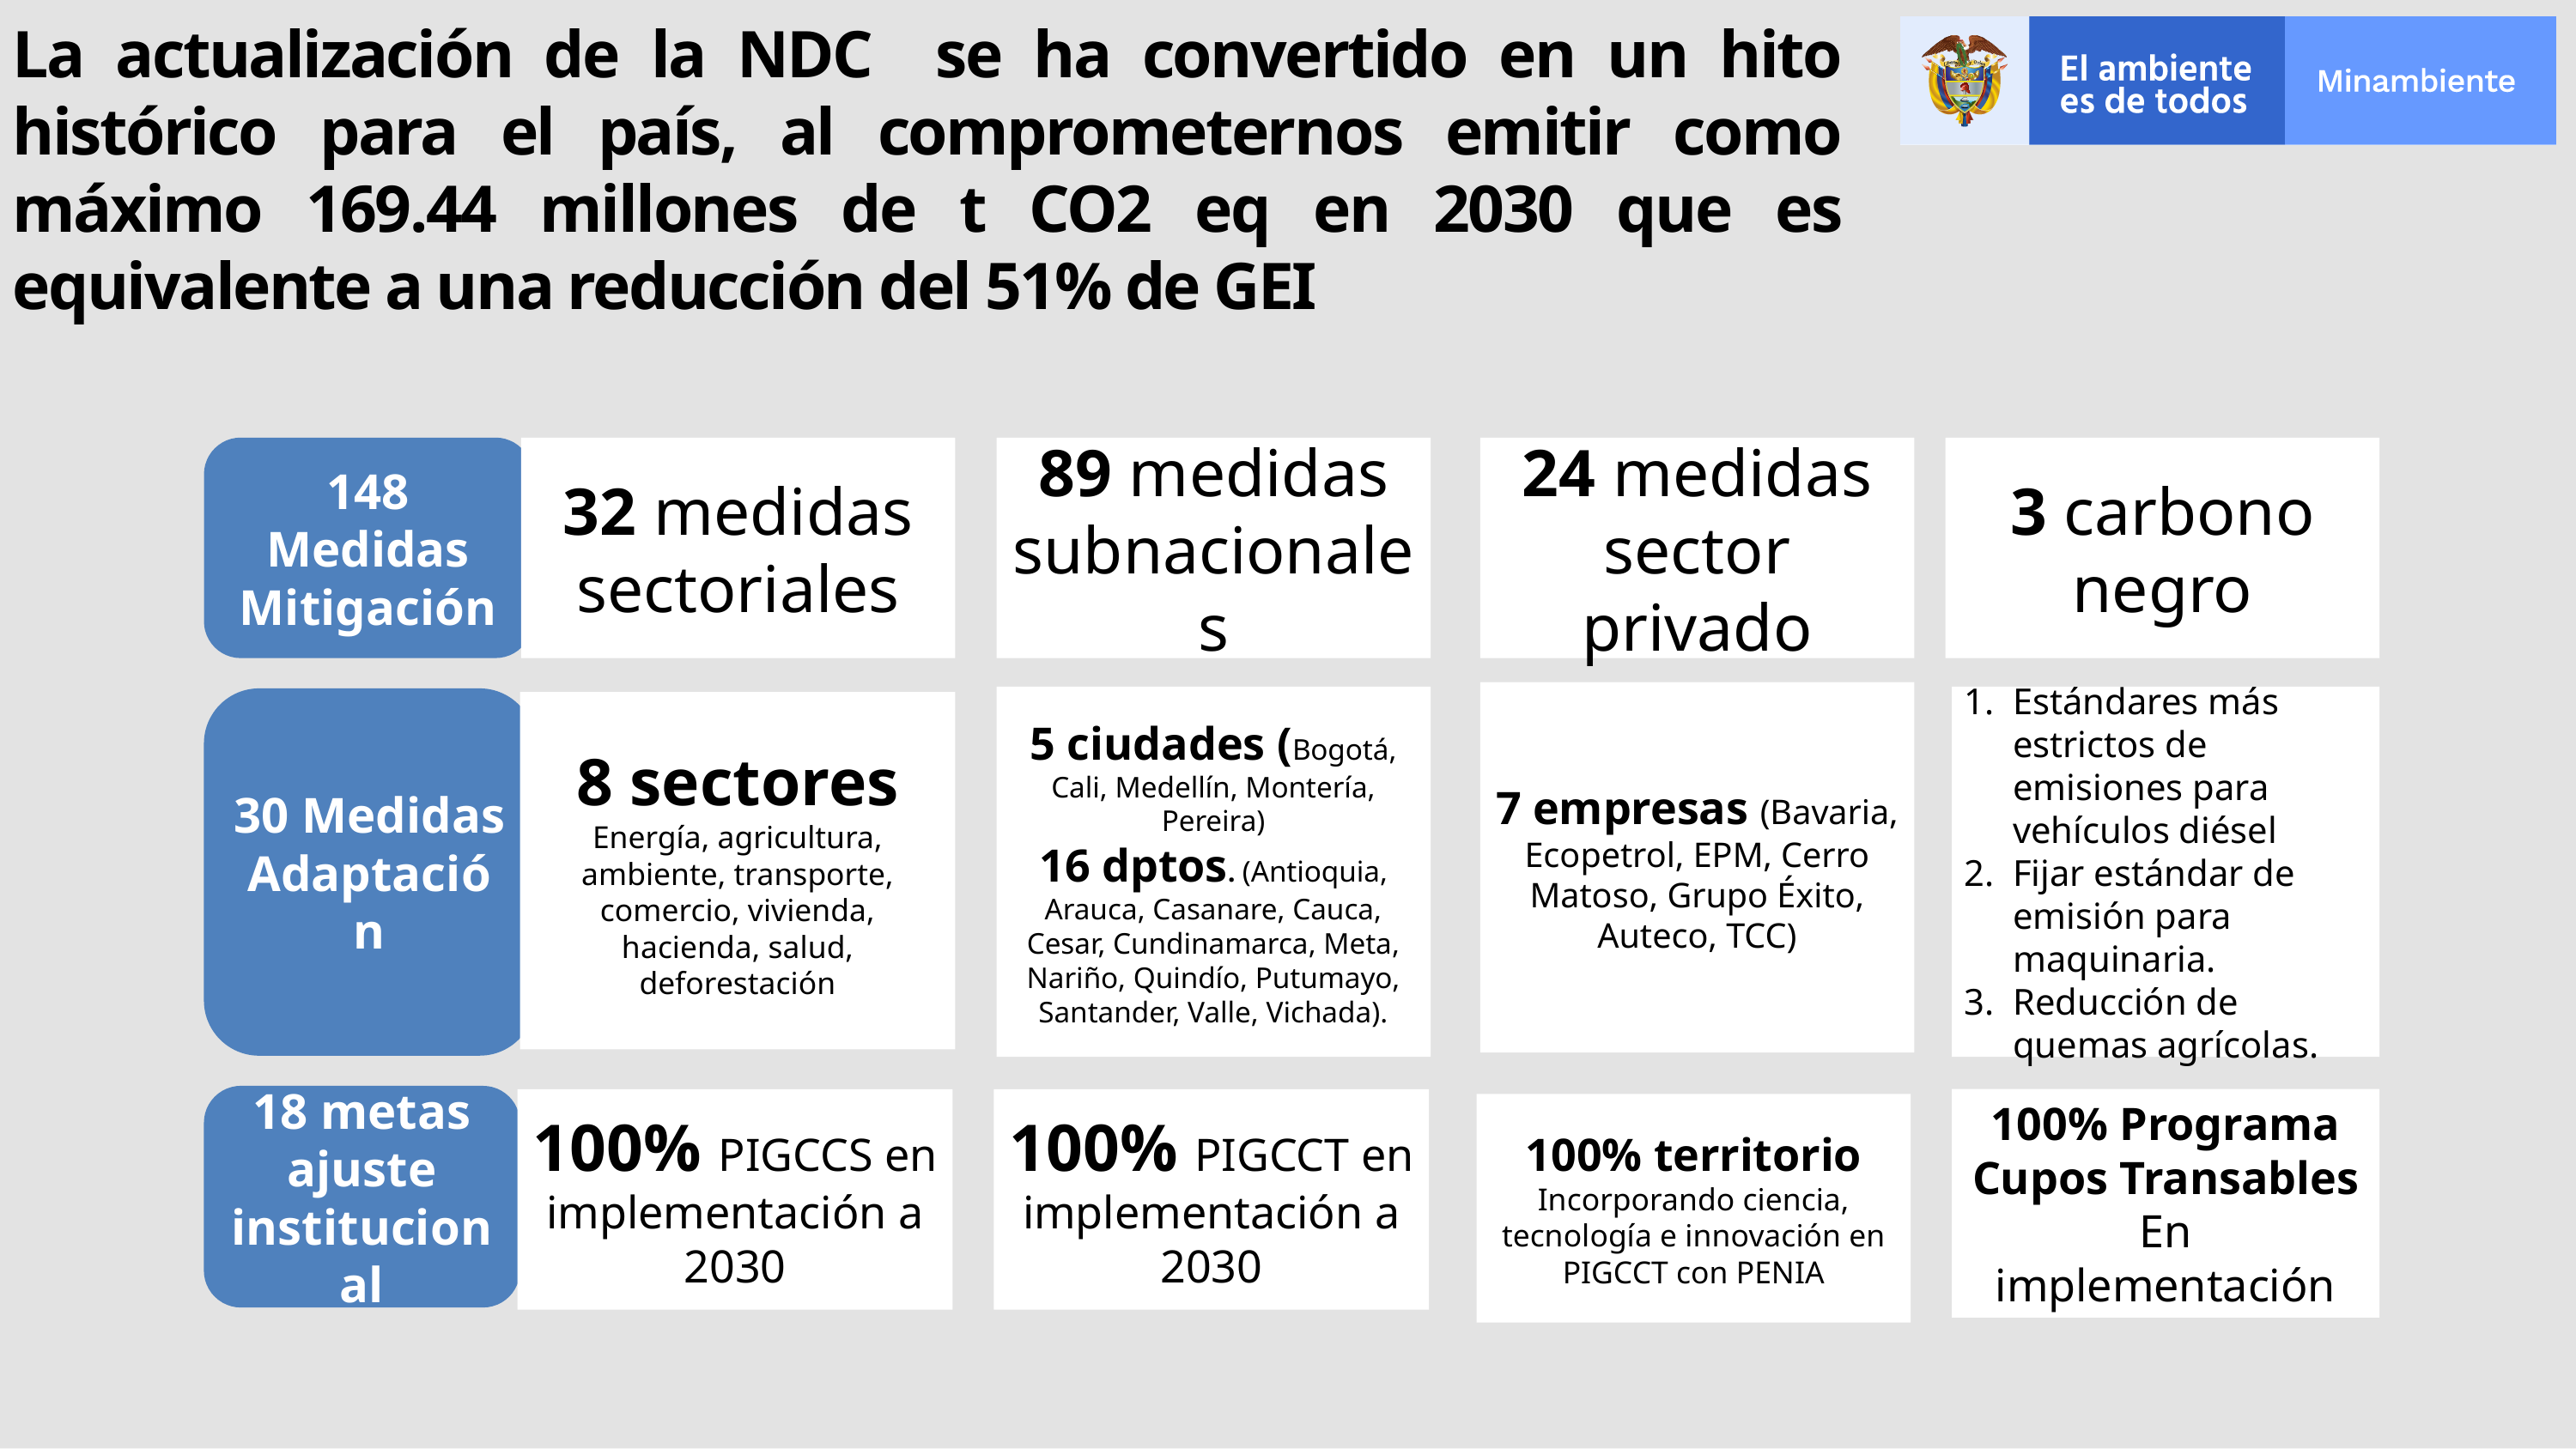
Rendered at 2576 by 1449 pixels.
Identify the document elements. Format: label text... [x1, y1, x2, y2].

text_box 5 ciudades (Bogotá, Cali, Medellín, Montería, Pereira) 16 dptos. (Antioquia, Arauca, Casanare, Cauca, Cesar, Cundinamarca, Meta, Nariño, Quindío, Putumayo, Santander, Valle, Vichada). [994, 685, 1432, 1058]
text_box 18 metas ajuste institucional [202, 1083, 516, 1310]
text_box 89 medidas subnacionales [994, 436, 1432, 660]
text_box 32 medidas sectoriales [519, 436, 957, 660]
text_box 24 medidas sector privado [1479, 436, 1916, 660]
text_box 148 Medidas Mitigación [202, 435, 519, 660]
picture [1899, 16, 2556, 145]
text_box Estándares más estrictos de emisiones para vehículos diésel Fijar estándar de emisión para maquinaria. Reducción de quemas agrícolas. [1950, 685, 2381, 1058]
text_box 30 Medidas Adaptación [202, 686, 519, 1058]
text_box La actualización de la NDC se ha convertido en un hito histórico para el país, al comprometernos emitir como máximo 169.44 millones de t CO2 eq en 2030 que es equivalente a una reducción del 51% de GEI [0, 6, 1855, 329]
text_box 100% PIGCCT en implementación a 2030 [992, 1088, 1431, 1312]
text_box [0, 0, 2576, 1449]
text_box 8 sectores Energía, agricultura, ambiente, transporte, comercio, vivienda, hacienda, salud, deforestación [519, 690, 957, 1051]
text_box 7 empresas (Bavaria, Ecopetrol, EPM, Cerro Matoso, Grupo Éxito, Auteco, TCC) [1479, 681, 1916, 1054]
text_box 100% PIGCCS en implementación a 2030 [516, 1088, 955, 1312]
text_box 100% territorio Incorporando ciencia, tecnología e innovación en PIGCCT con PENIA [1475, 1092, 1912, 1325]
text_box 3 carbono negro [1944, 436, 2381, 660]
text_box 100% Programa Cupos Transables En implementación [1950, 1088, 2381, 1319]
